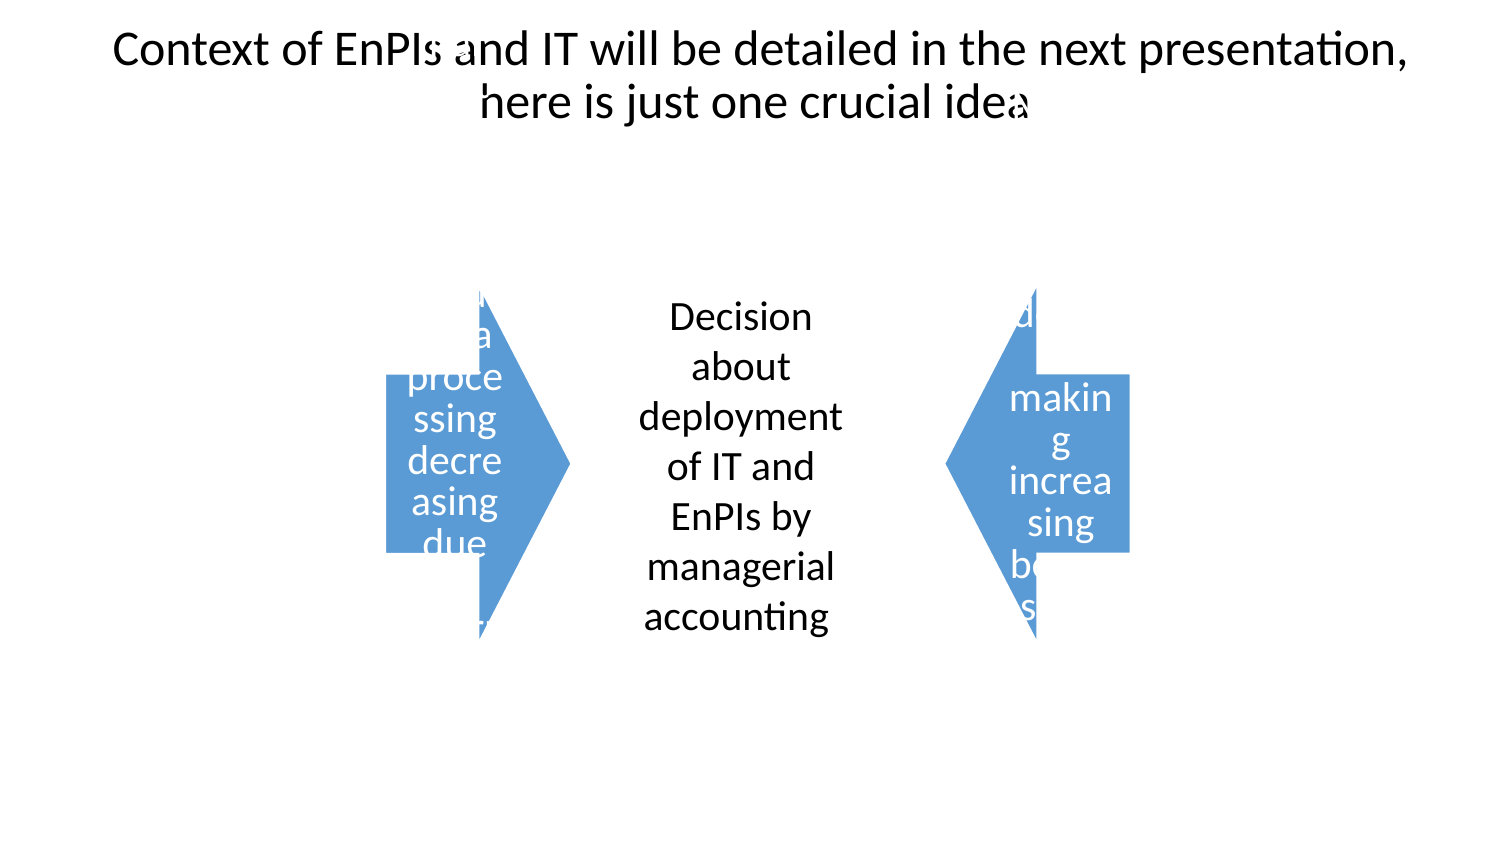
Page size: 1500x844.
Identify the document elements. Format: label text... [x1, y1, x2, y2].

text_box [36, 90, 1480, 837]
title Context of EnPIs and IT will be detailed in the next presentation, here is just one crucial idea [51, 22, 1470, 90]
